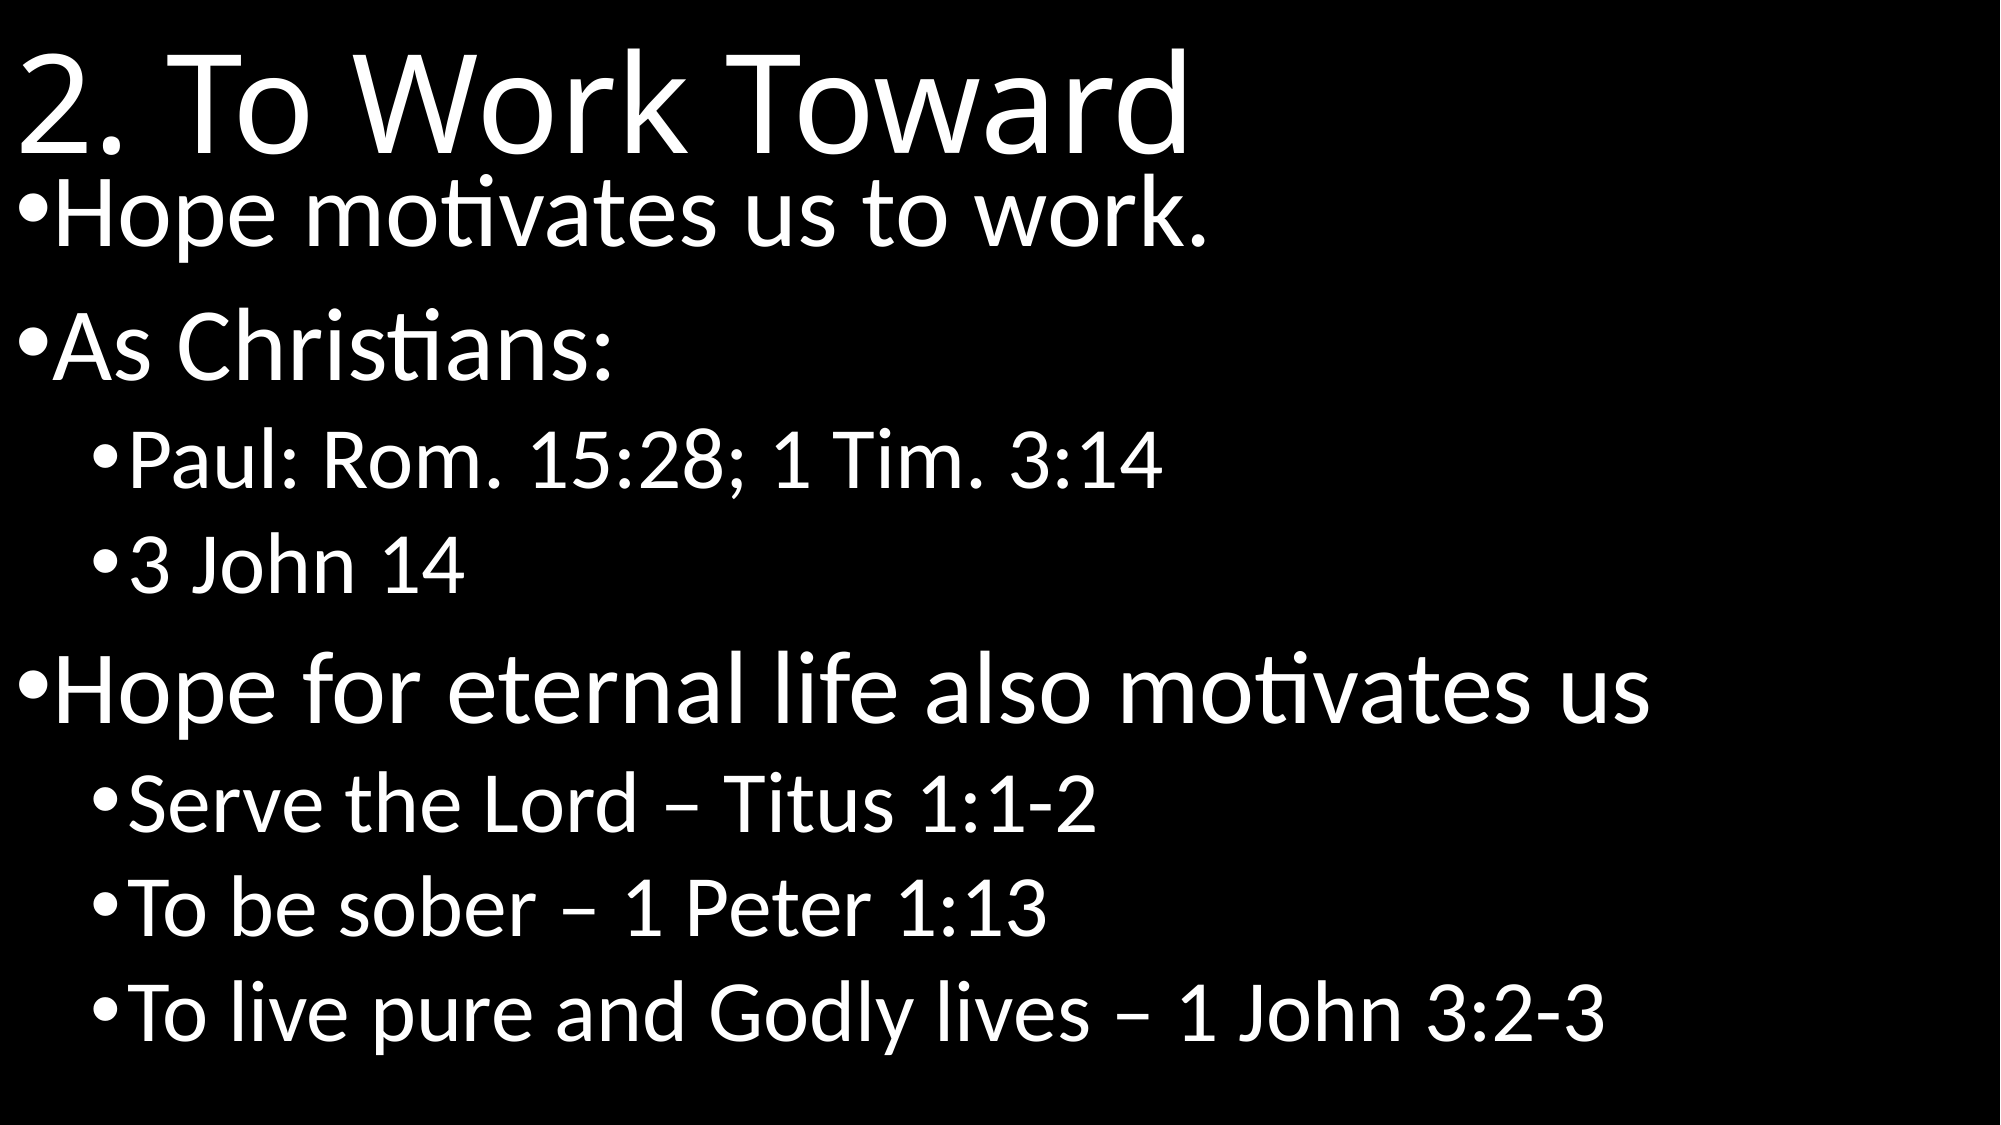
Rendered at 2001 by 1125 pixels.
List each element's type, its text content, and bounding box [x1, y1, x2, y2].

list Hope motivates us to work. As Christians: Paul: Rom. 15:28; 1 Tim. 3:14 3 John 14 Hope for eternal life also motivates us Serve the Lord – Titus 1:1-2 To be sober – 1 Peter 1:13 To live pure and Godly lives – 1 John 3:2-3 [0, 149, 2000, 1125]
title 2. To Work Toward [0, 0, 2000, 149]
